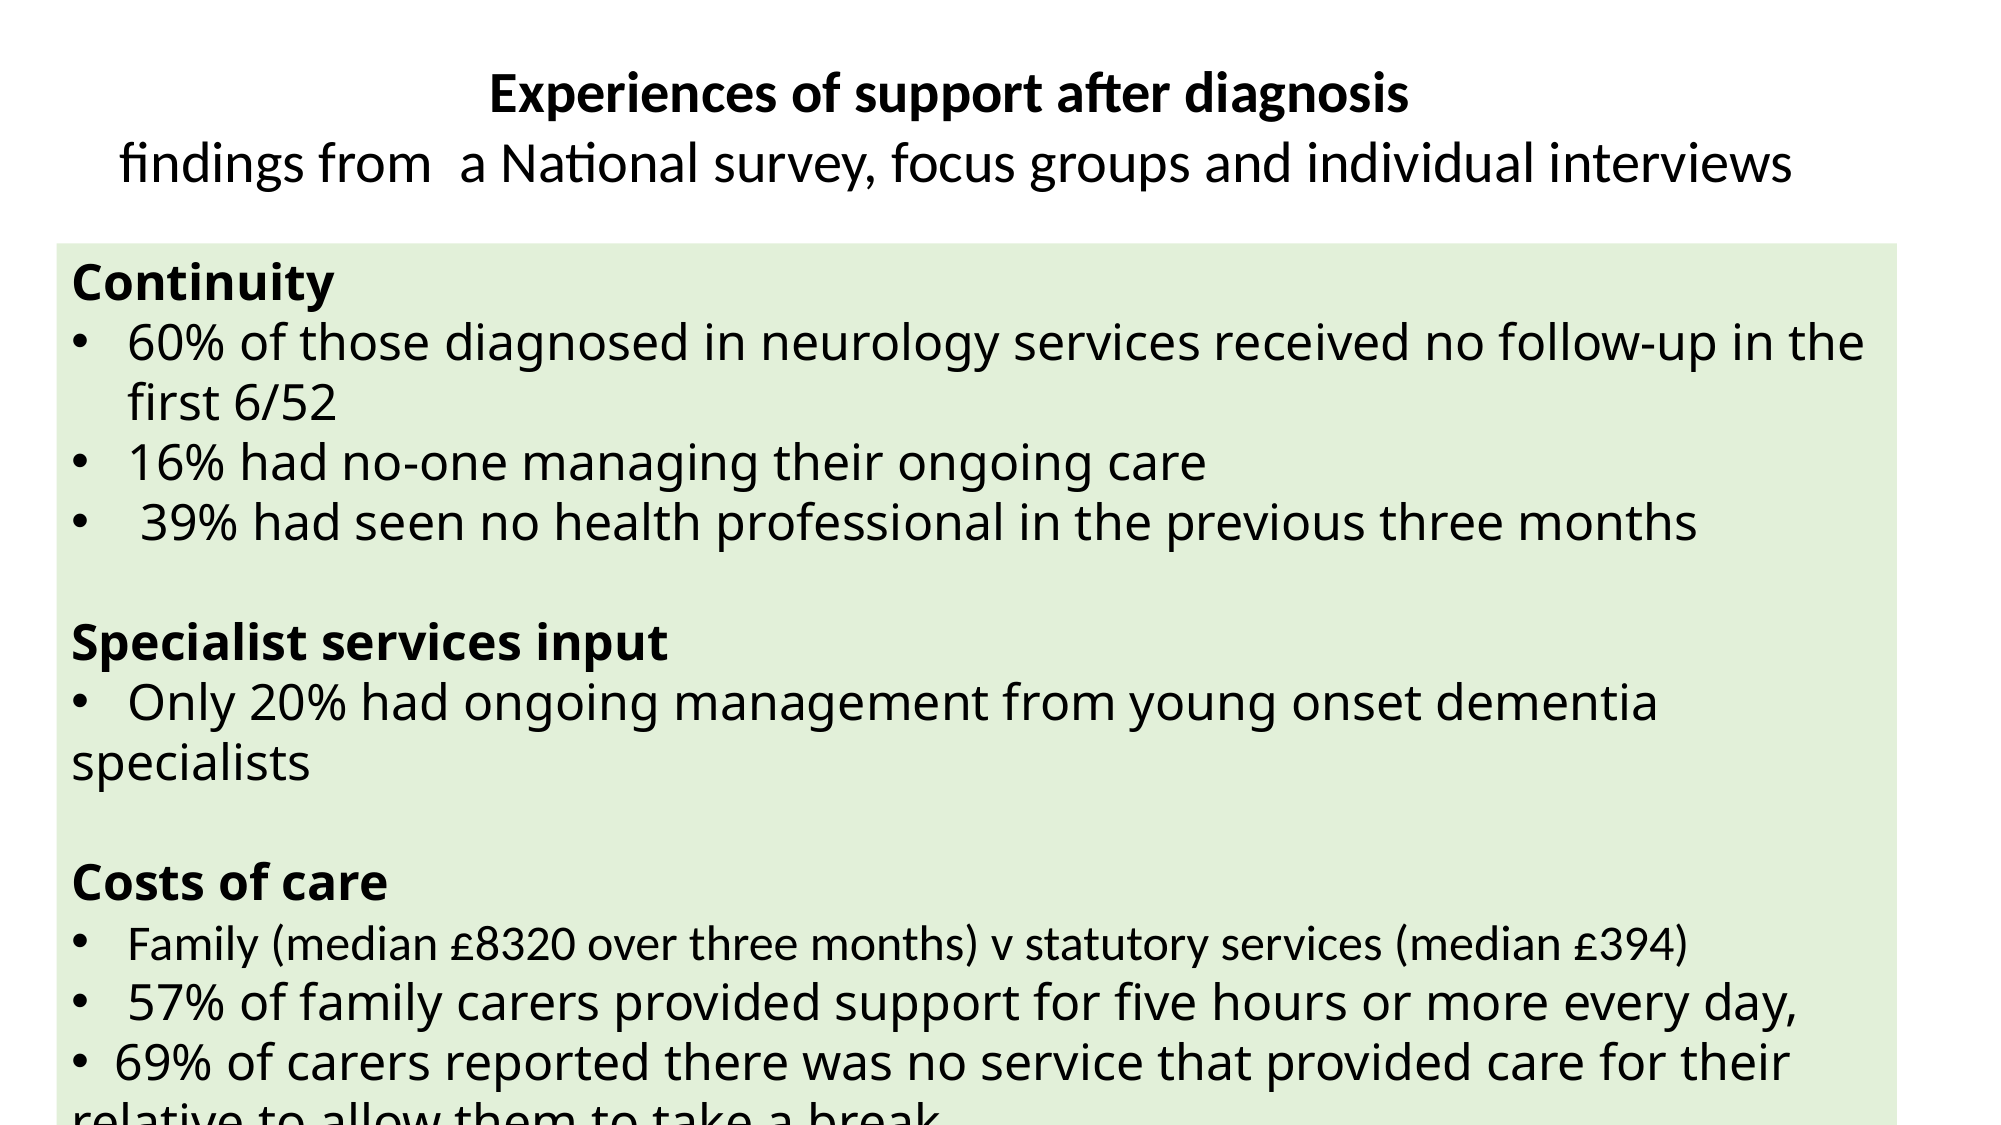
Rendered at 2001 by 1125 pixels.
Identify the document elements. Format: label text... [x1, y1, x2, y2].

text_box Experiences of support after diagnosis findings from a National survey, focus groups and individual interviews [36, 46, 1877, 202]
text_box Continuity 60% of those diagnosed in neurology services received no follow-up in the first 6/52 16% had no-one managing their ongoing care 39% had seen no health professional in the previous three months Specialist services input Only 20% had ongoing management from young onset dementia specialists Costs of care Family (median £8320 over three months) v statutory services (median £394) 57% of family carers provided support for five hours or more every day, 69% of carers reported there was no service that provided care for their relative to allow them to take a break [56, 243, 1897, 1125]
